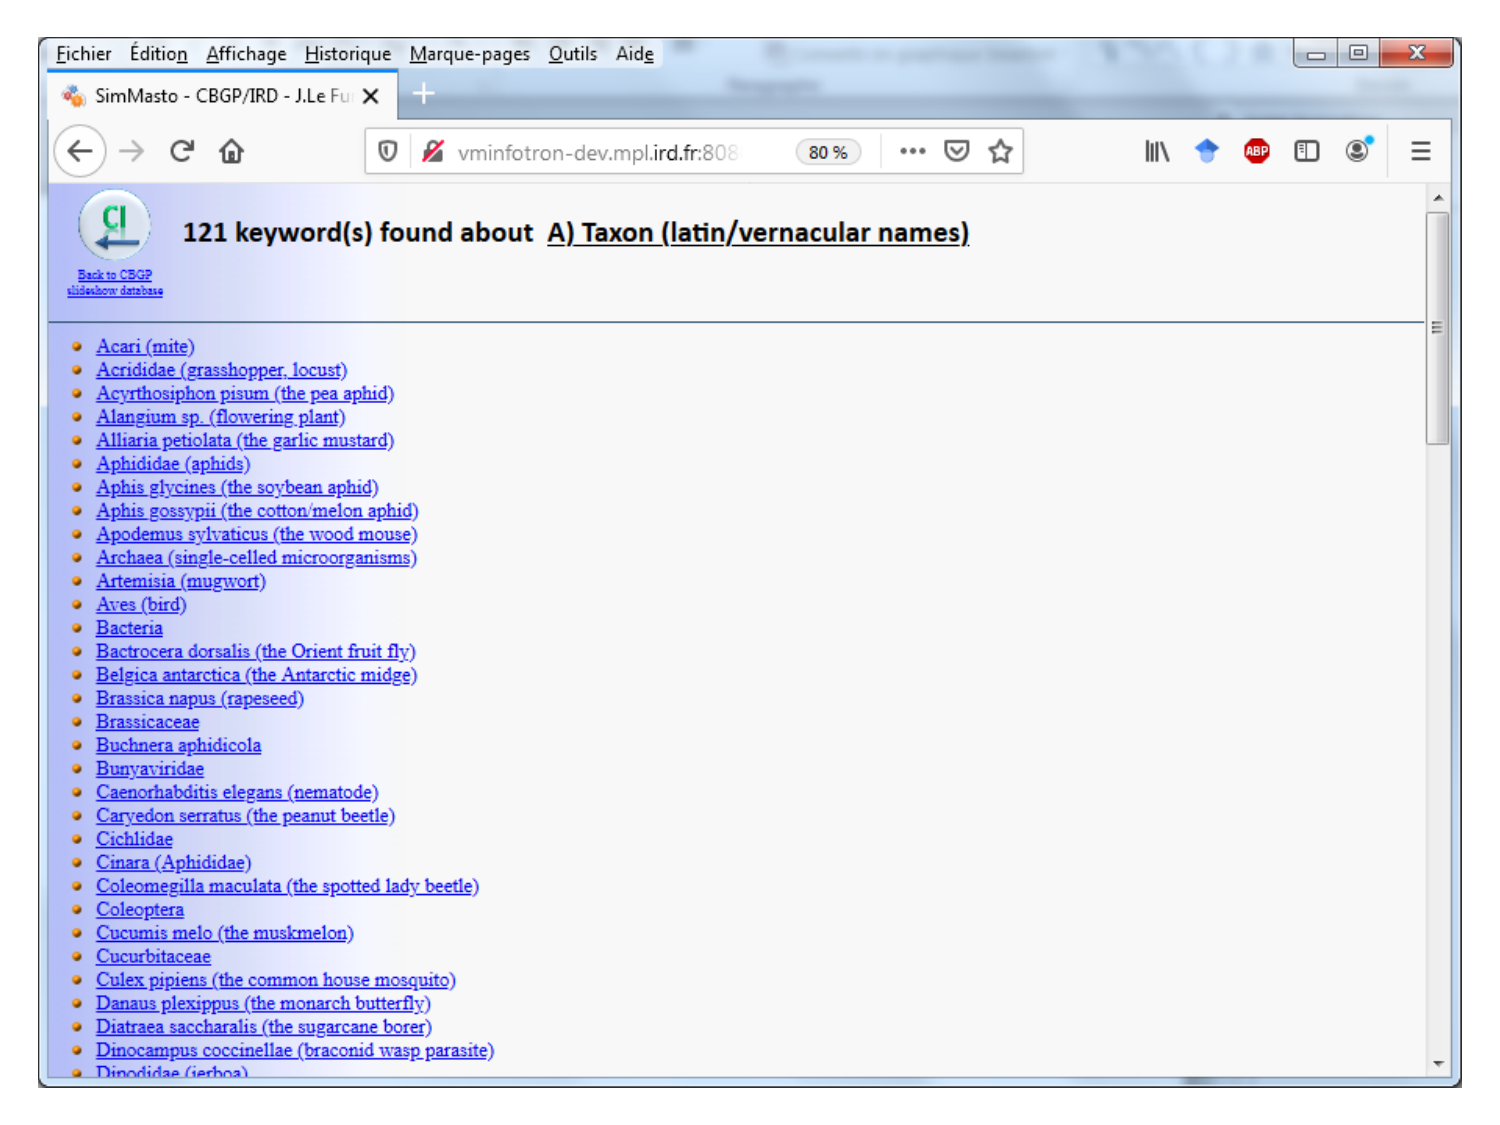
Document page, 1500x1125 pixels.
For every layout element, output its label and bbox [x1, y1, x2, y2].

picture [37, 37, 1462, 1088]
